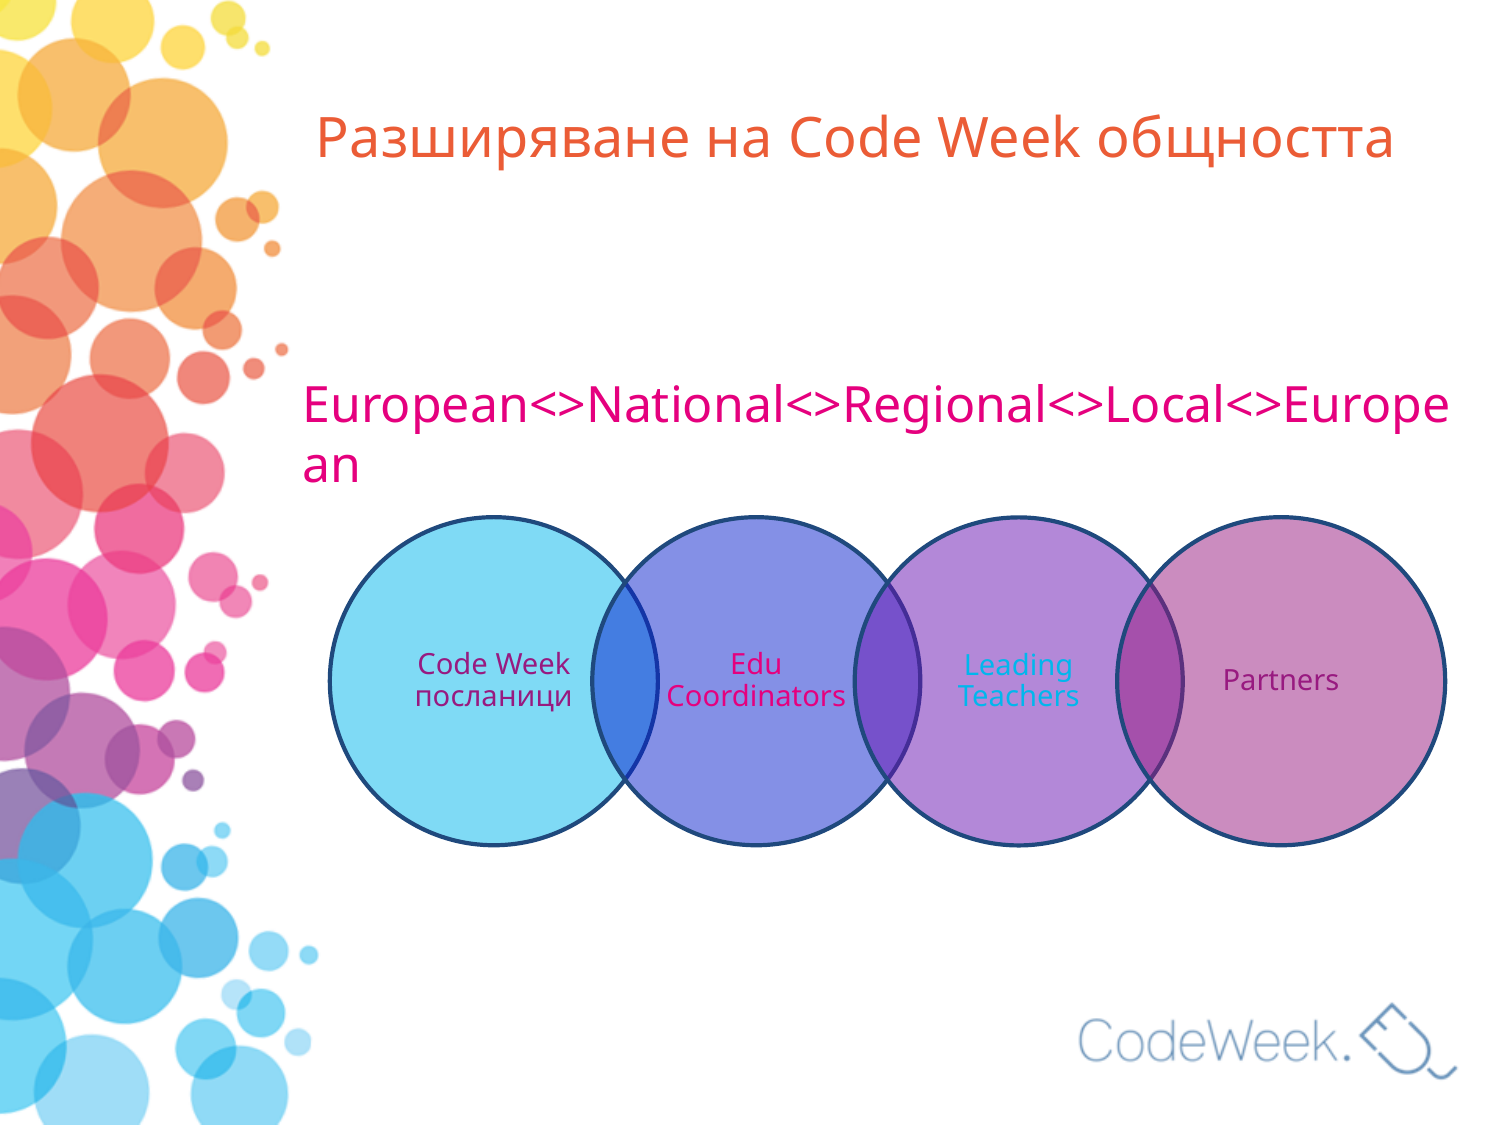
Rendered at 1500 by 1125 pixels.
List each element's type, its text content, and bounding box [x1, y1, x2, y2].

list European<>National<>Regional<>Local<>European [287, 224, 1488, 968]
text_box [329, 449, 1446, 913]
title Разширяване на Code Week общността [287, 75, 1425, 224]
